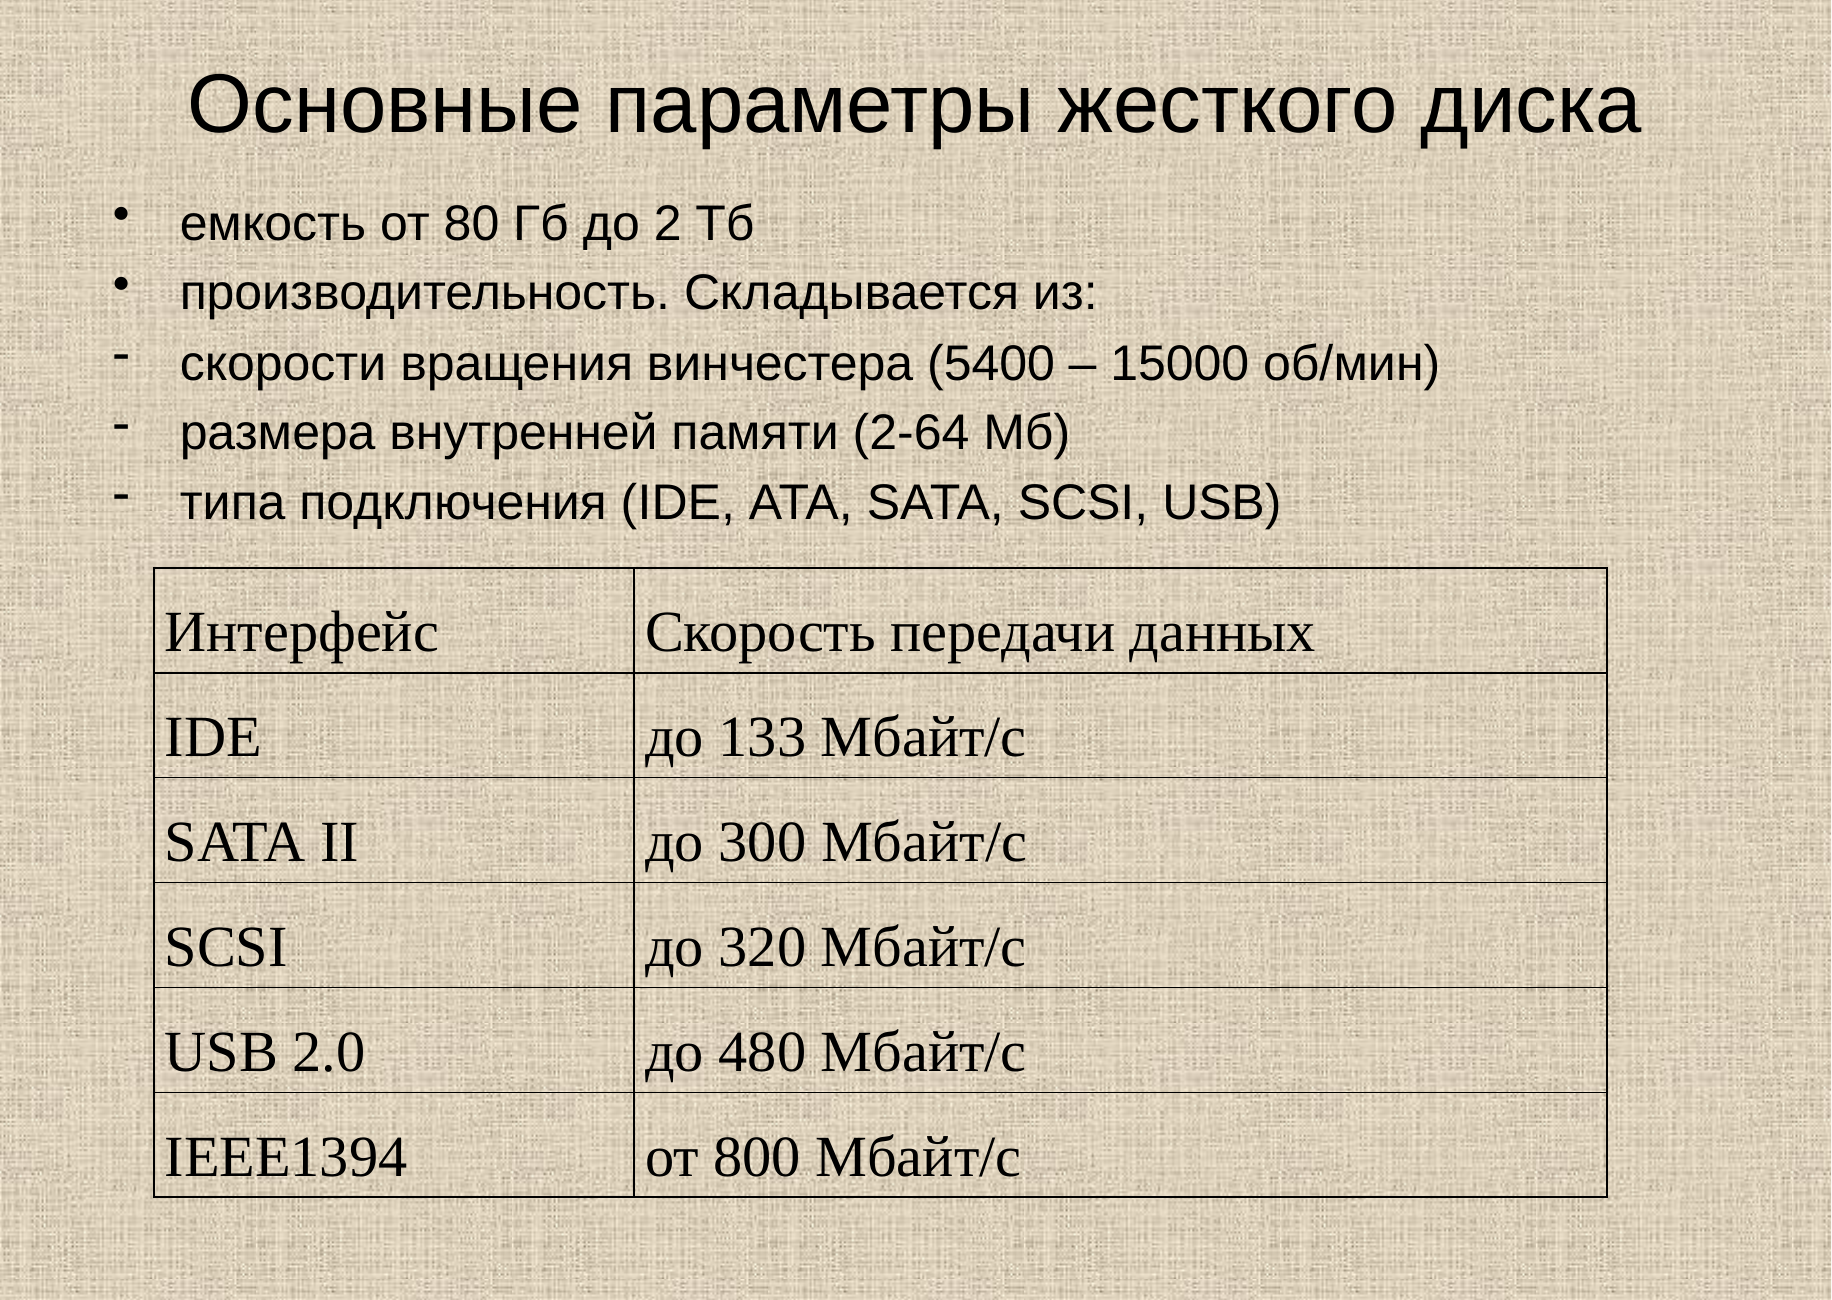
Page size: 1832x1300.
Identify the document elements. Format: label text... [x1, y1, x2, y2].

table_cell до 320 Мбайт/с [635, 883, 1606, 987]
table_header Интерфейс [155, 569, 633, 672]
table_header Скорость передачи данных [635, 569, 1606, 672]
table_cell до 133 Мбайт/с [635, 674, 1606, 777]
picture [0, 0, 1832, 1300]
table_cell SCSI [155, 883, 633, 987]
title Основные параметры жесткого диска [91, 52, 1740, 146]
table_cell IEEE1394 [155, 1093, 633, 1196]
table_cell от 800 Мбайт/с [635, 1093, 1606, 1196]
table_cell SATA II [155, 778, 633, 882]
table_cell до 300 Мбайт/с [635, 778, 1606, 882]
table_cell IDE [155, 674, 633, 777]
list емкость от 80 Гб до 2 Тб производительность. Складывается из: скорости вращения винчестера (5400 – 15000 об/мин) размера внутренней памяти (2-64 Мб) типа подключения (IDE, ATA, SATA, SCSI, USB) [95, 181, 1743, 545]
table_cell до 480 Мбайт/с [635, 988, 1606, 1092]
table_cell USB 2.0 [155, 988, 633, 1092]
